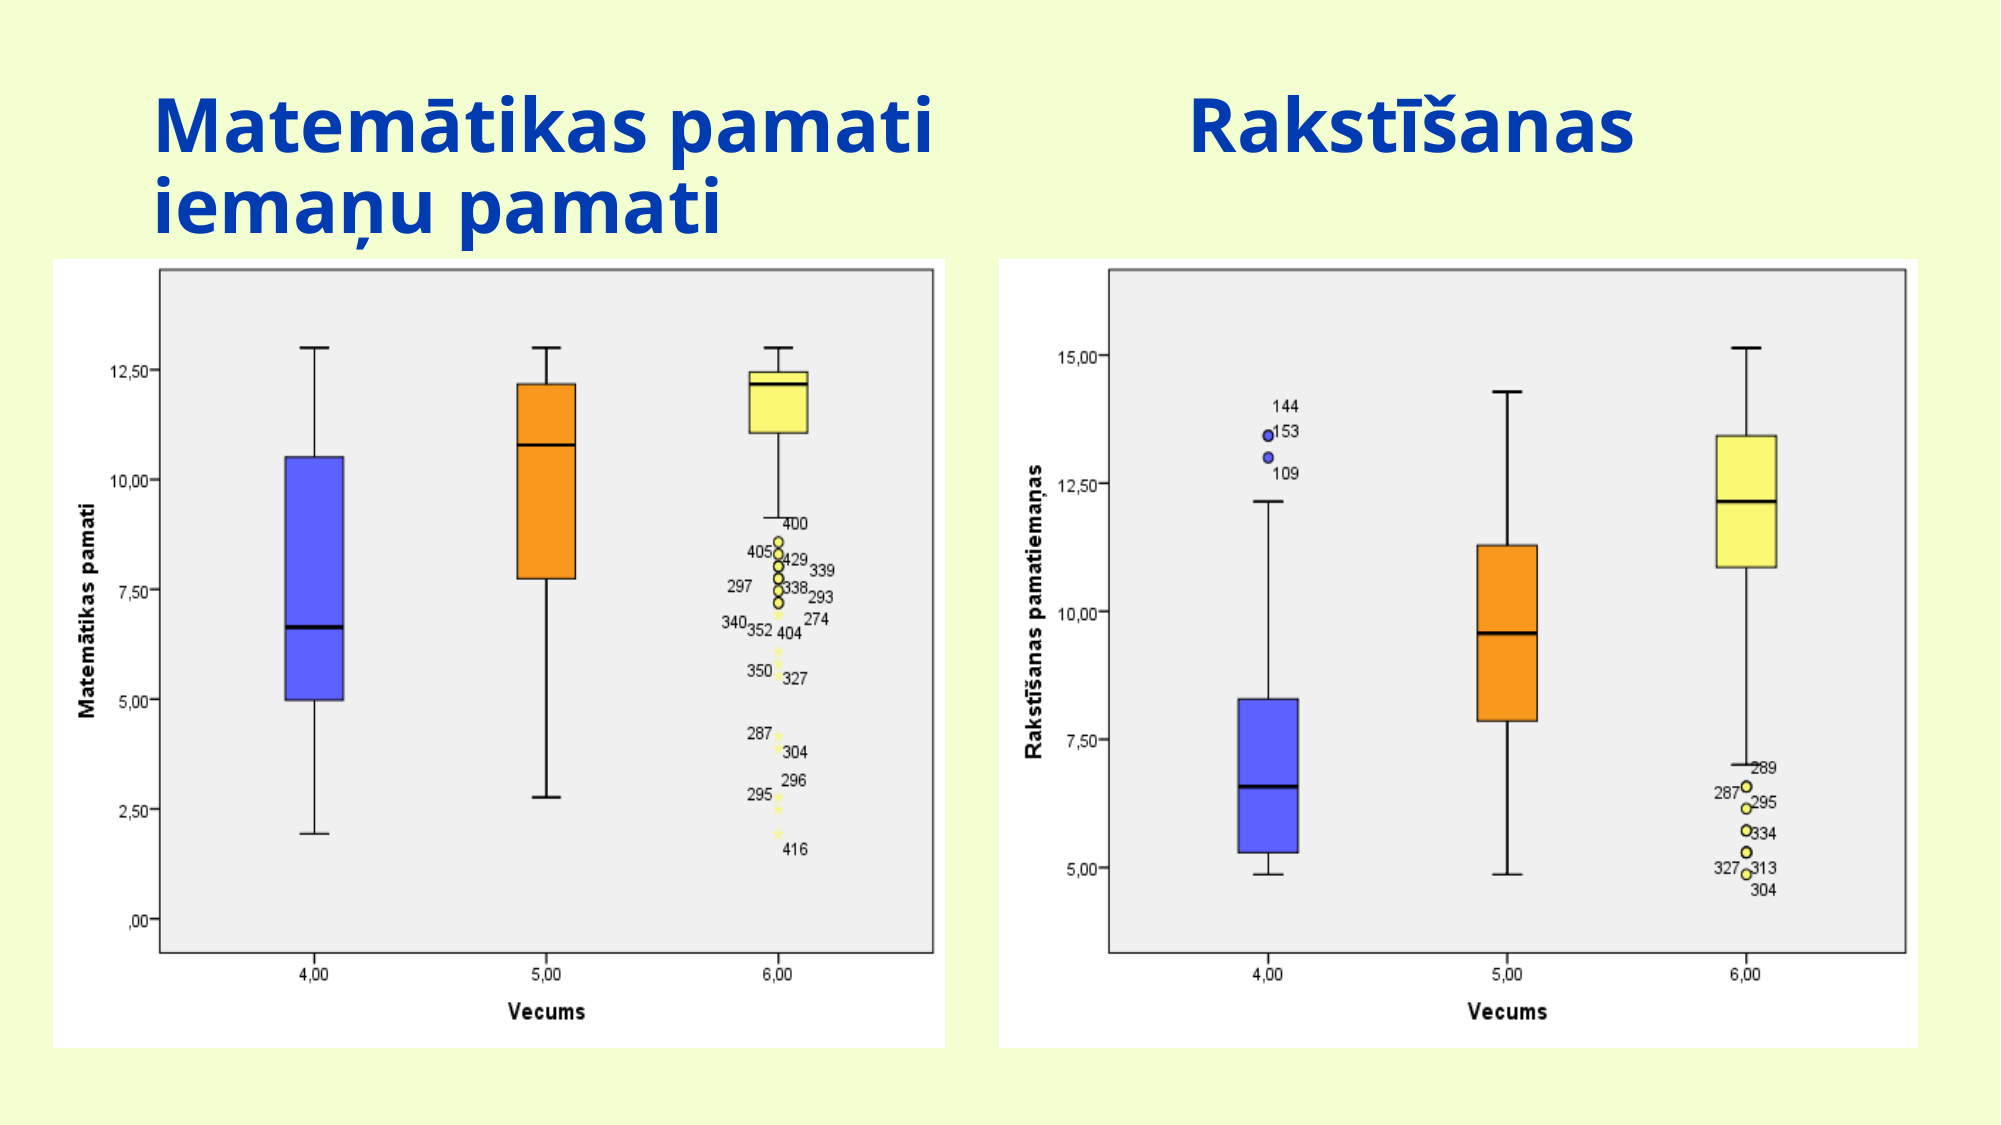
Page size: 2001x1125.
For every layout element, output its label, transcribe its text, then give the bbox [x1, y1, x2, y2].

title Matemātikas pamati Rakstīšanas iemaņu pamati [137, 59, 1863, 278]
picture [999, 259, 1918, 1048]
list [53, 259, 945, 1048]
